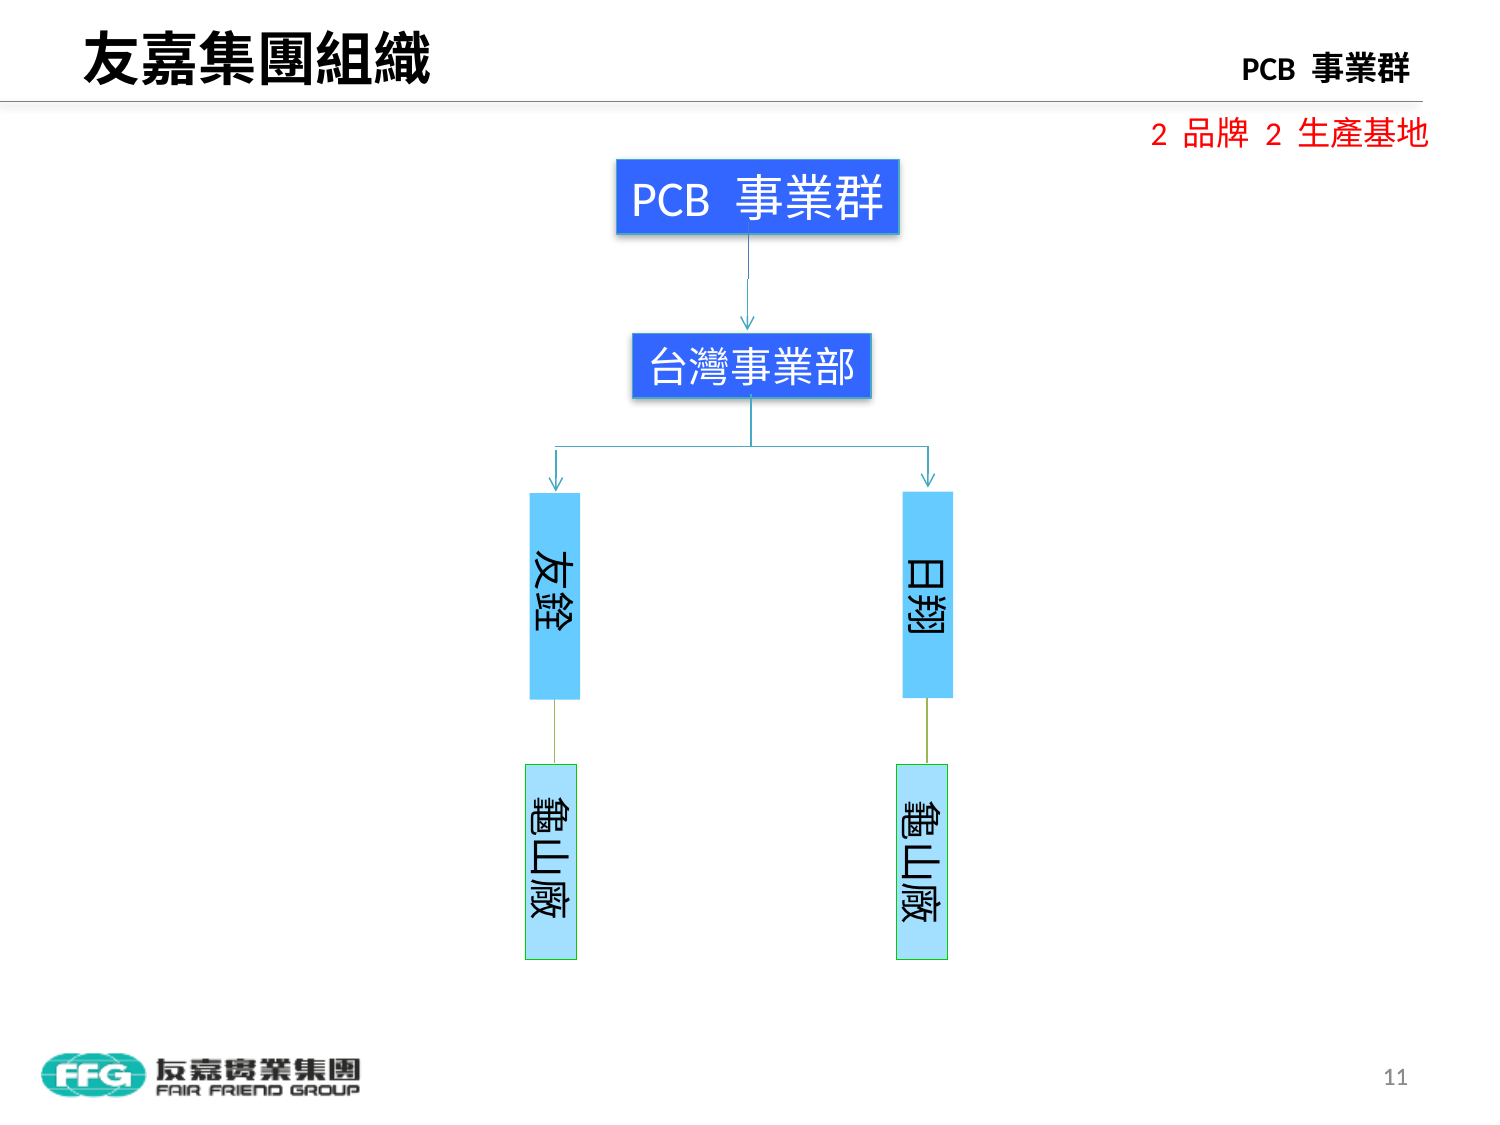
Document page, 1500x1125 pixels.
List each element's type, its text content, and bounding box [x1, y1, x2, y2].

text_box PCB 事業群 [1227, 39, 1426, 95]
picture [41, 1048, 377, 1107]
text_box 龜山廠 [896, 764, 948, 960]
text_box 友銓 [529, 493, 581, 700]
text_box 2 品牌 2 生產基地 [1135, 105, 1445, 160]
text_box 龜山廠 [525, 764, 577, 960]
text_box 台灣事業部 [632, 333, 872, 399]
text_box 友嘉集團組織 [67, 14, 447, 99]
text_box 日翔 [902, 491, 954, 699]
text_box PCB 事業群 [616, 159, 900, 235]
